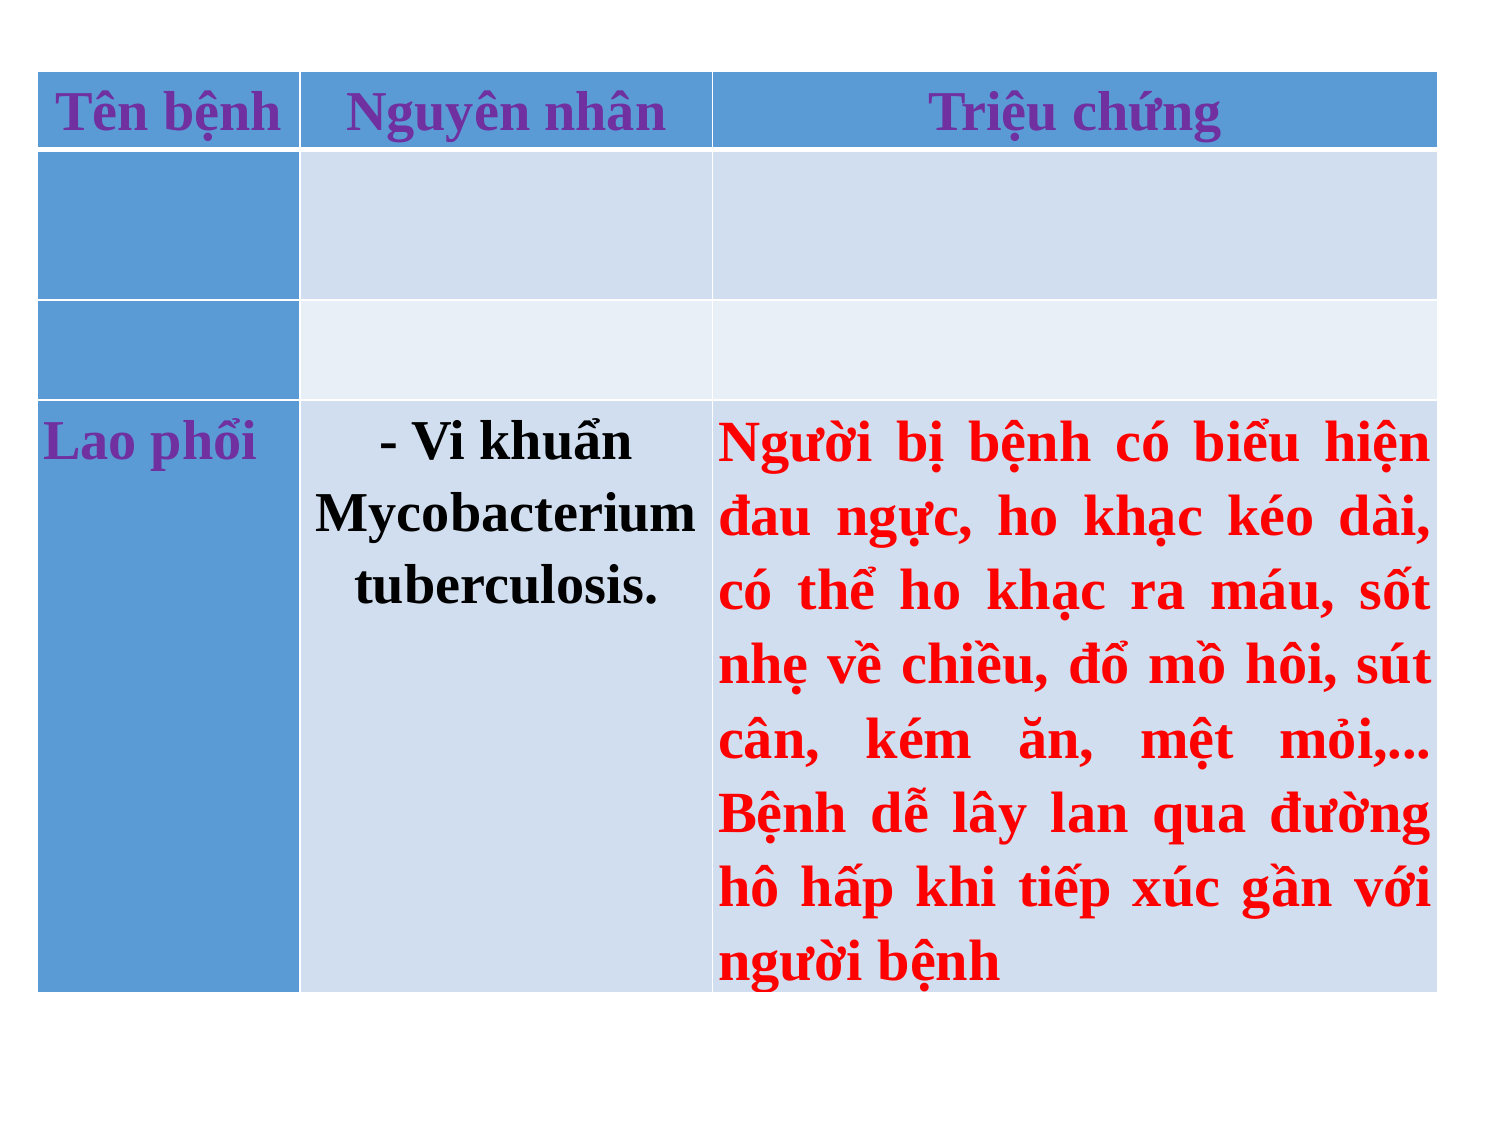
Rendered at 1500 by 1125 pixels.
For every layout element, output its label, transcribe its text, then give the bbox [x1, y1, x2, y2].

table_cell [713, 152, 1437, 299]
table_cell [713, 301, 1437, 399]
table_cell [301, 301, 712, 399]
table_cell Người bị bệnh có biểu hiện đau ngực, ho khạc kéo dài, có thể ho khạc ra máu, sốt nhẹ về chiều, đổ mồ hôi, sút cân, kém ăn, mệt mỏi,... Bệnh dễ lây lan qua đường hô hấp khi tiếp xúc gần với người bệnh [713, 401, 1437, 992]
table_header Triệu chứng [713, 72, 1437, 147]
table_header Tên bệnh [38, 72, 299, 147]
table_cell [301, 152, 712, 299]
table_header Nguyên nhân [301, 72, 712, 147]
table_cell [38, 301, 299, 399]
table_cell - Vi khuẩn Mycobacterium tuberculosis. [301, 401, 712, 992]
table_cell Lao phổi [38, 401, 299, 992]
table_cell [38, 152, 299, 299]
